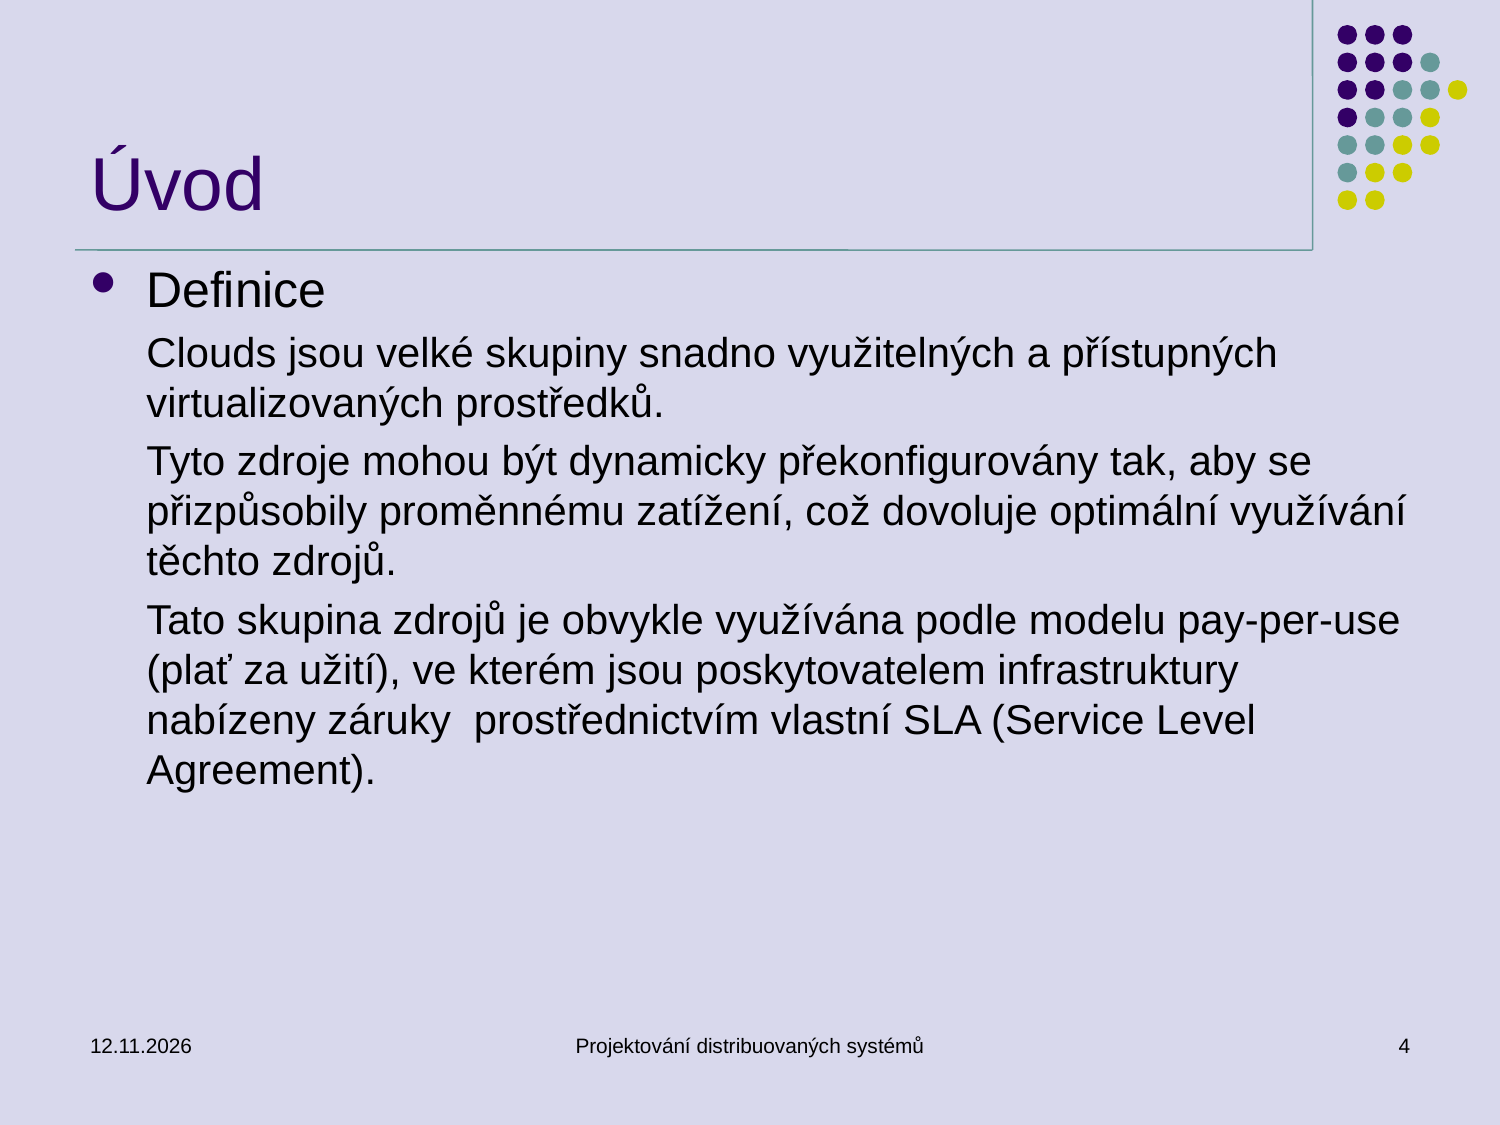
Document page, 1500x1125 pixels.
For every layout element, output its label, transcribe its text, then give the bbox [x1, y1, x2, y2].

slide_number 4 [1074, 1025, 1425, 1100]
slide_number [75, 1025, 425, 1100]
footer Projektování distribuovaných systémů [512, 1025, 988, 1100]
list Definice Clouds jsou velké skupiny snadno využitelných a přístupných virtualizovaných prostředků. Tyto zdroje mohou být dynamicky překonfigurovány tak, aby se přizpůsobily proměnnému zatížení, což dovoluje optimální využívání těchto zdrojů. Tato skupina zdrojů je obvykle využívána podle modelu pay-per-use (plať za užití), ve kterém jsou poskytovatelem infrastruktury nabízeny záruky prostřednictvím vlastní SLA (Service Level Agreement). [75, 249, 1425, 974]
title Úvod [75, 20, 1313, 233]
